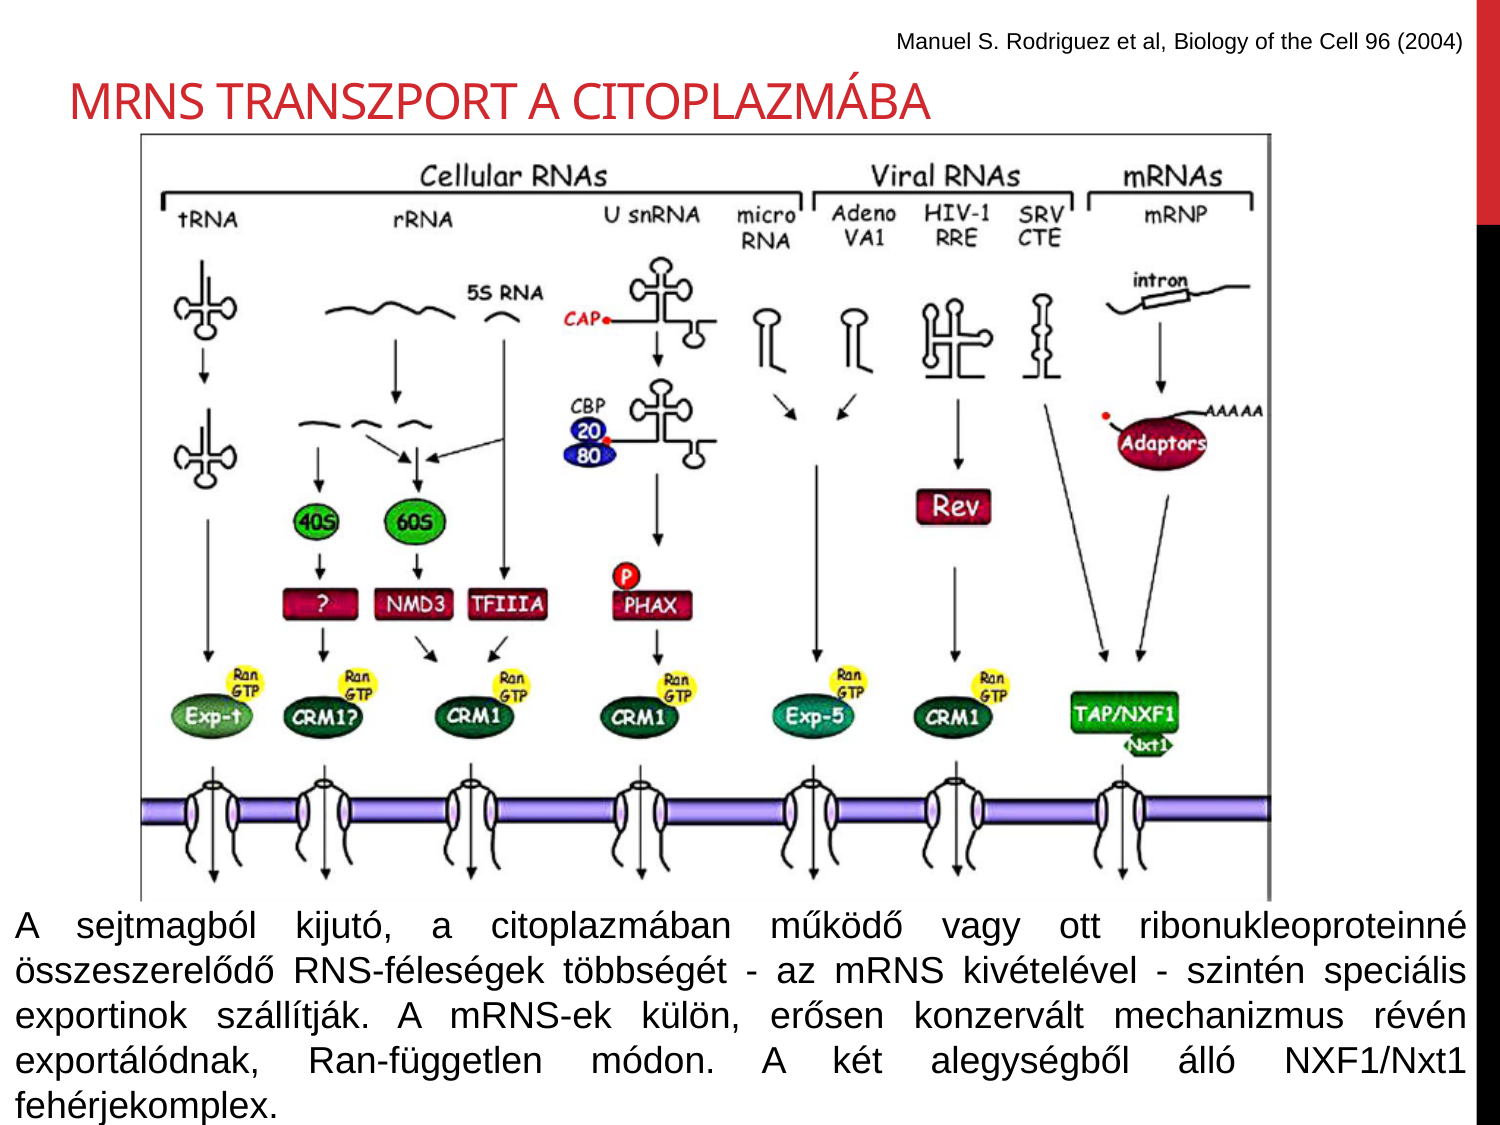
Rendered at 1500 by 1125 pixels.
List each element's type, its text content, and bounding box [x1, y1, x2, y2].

title mRns transzport a citoplazmába [53, 24, 1459, 138]
text_box Manuel S. Rodriguez et al, Biology of the Cell 96 (2004) [881, 19, 1479, 62]
text_box A sejtmagból kijutó, a citoplazmában működő vagy ott ribonukleoproteinné összeszerelődő RNS-féleségek többségét - az mRNS kivételével - szintén speciális exportinok szállítják. A mRNS-ek külön, erősen konzervált mechanizmus révén exportálódnak, Ran-független módon. A két alegységből álló NXF1/Nxt1 fehérjekomplex. [0, 893, 1483, 1125]
picture [123, 124, 1282, 912]
